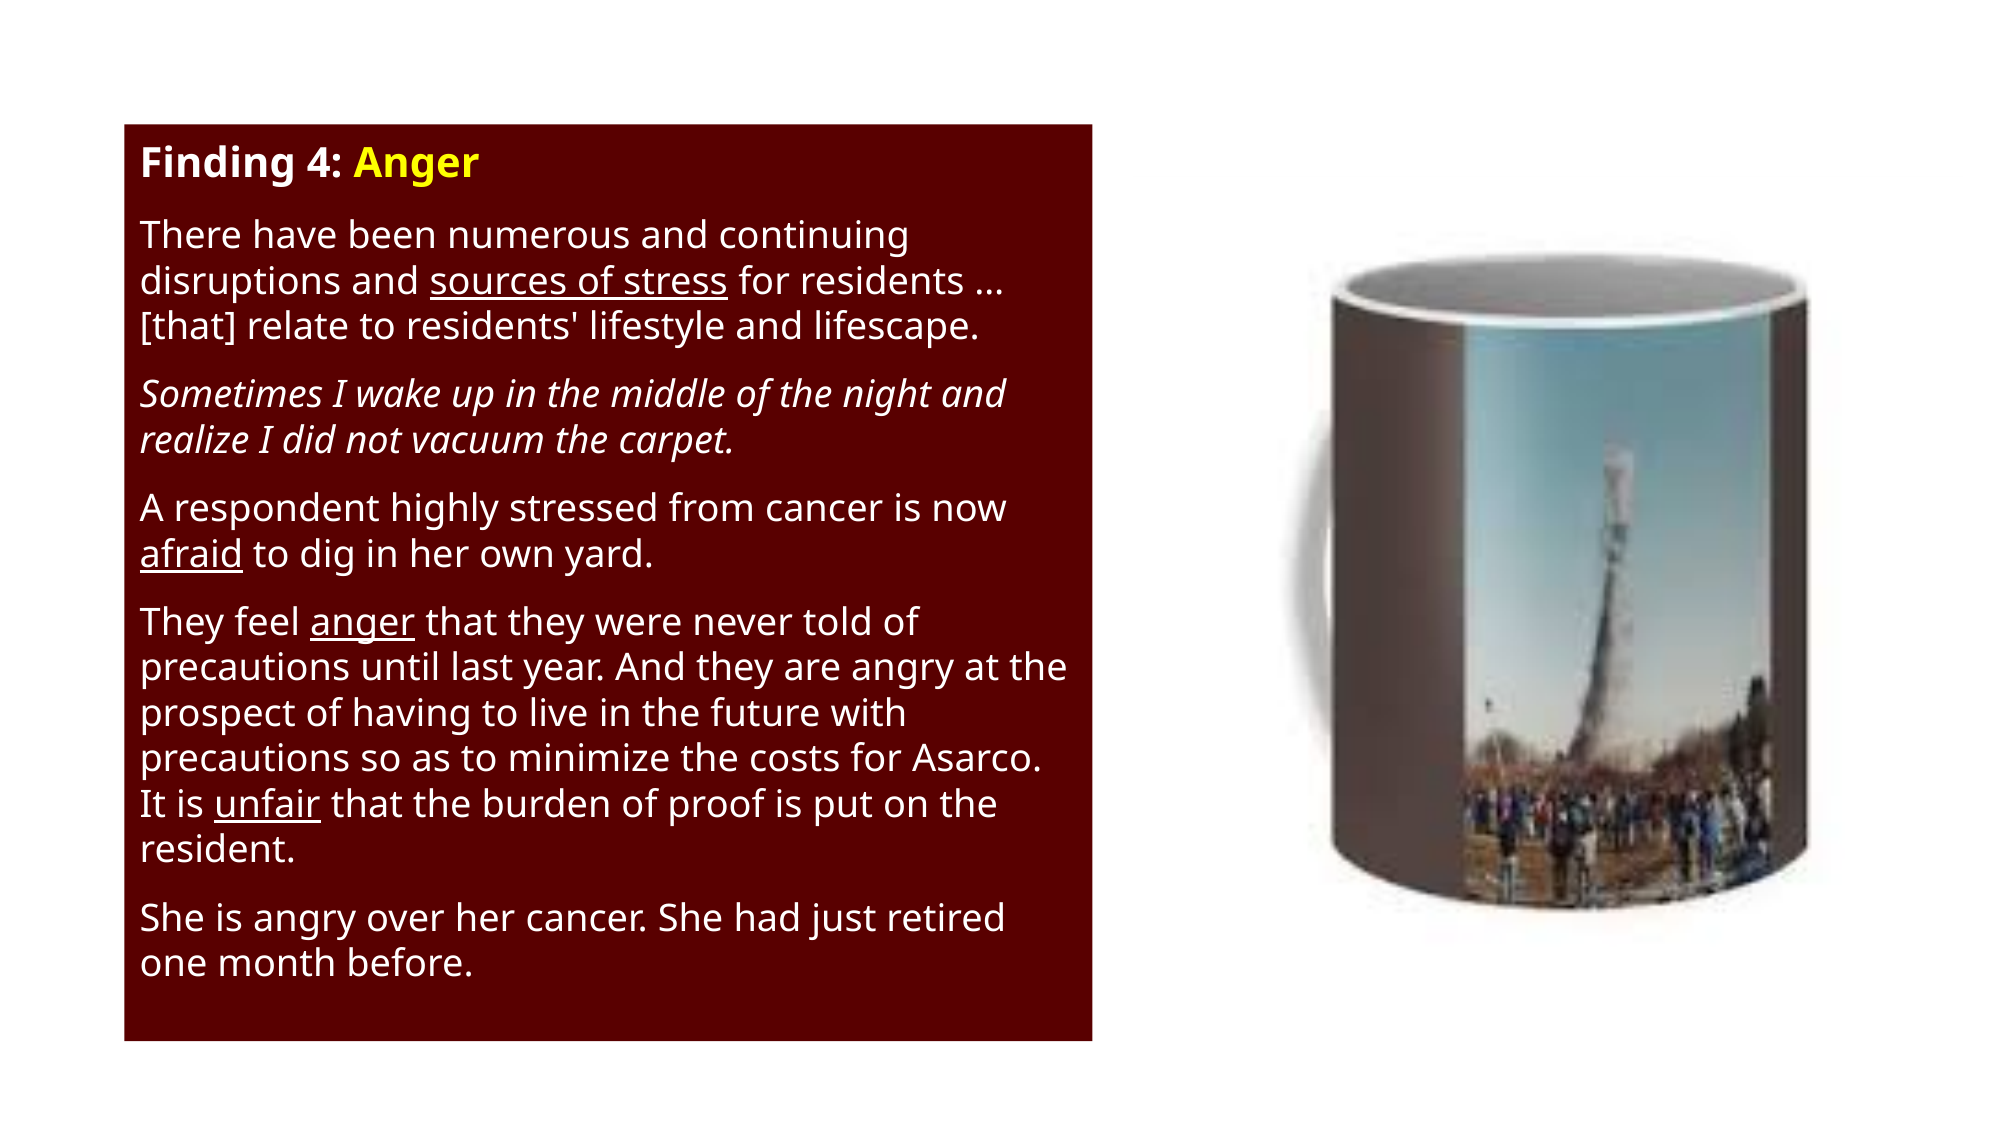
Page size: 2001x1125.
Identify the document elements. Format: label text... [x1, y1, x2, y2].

picture [1132, 175, 1964, 1007]
title Finding 4: Anger There have been numerous and continuing disruptions and sources of stress for residents … [that] relate to residents' lifestyle and lifescape. Sometimes I wake up in the middle of the night and realize I did not vacuum the carpet. A respondent highly stressed from cancer is now afraid to dig in her own yard. They feel anger that they were never told of precautions until last year. And they are angry at the prospect of having to live in the future with precautions so as to minimize the costs for Asarco. It is unfair that the burden of proof is put on the resident. She is angry over her cancer. She had just retired one month before. [124, 124, 1093, 1042]
